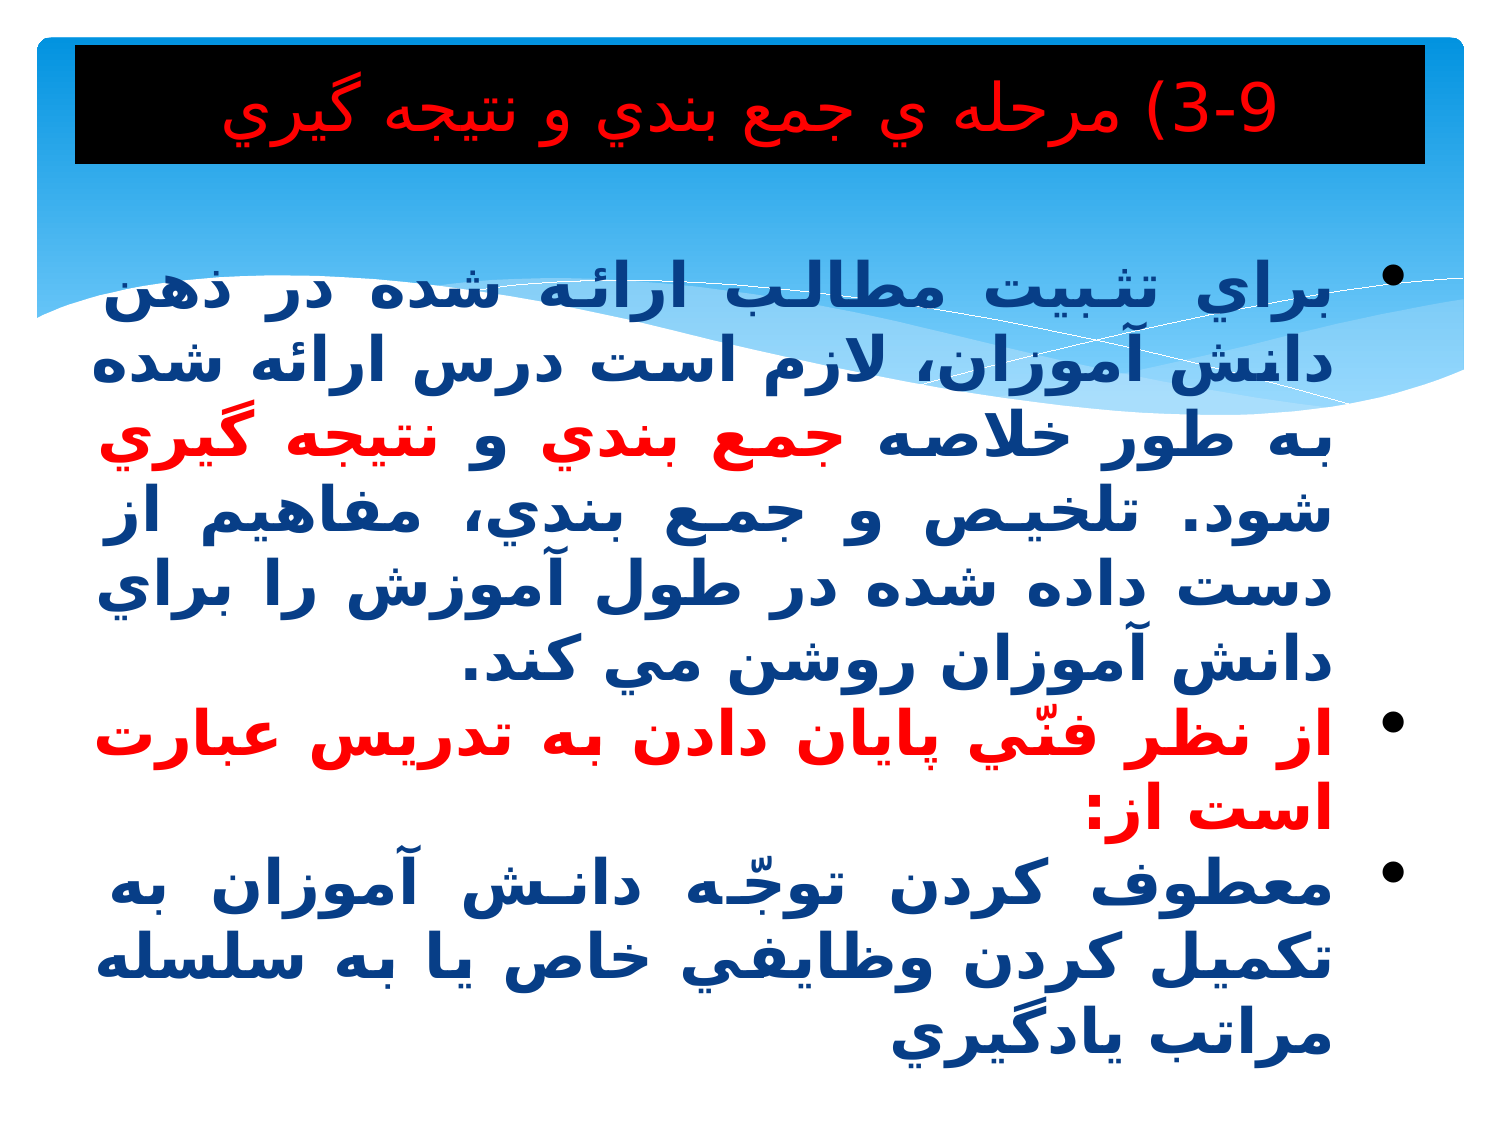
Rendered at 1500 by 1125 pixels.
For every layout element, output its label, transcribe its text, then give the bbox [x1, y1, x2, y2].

title 3-9) مرحله ي جمع بندي و نتيجه گيري [74, 44, 1426, 165]
list براي تثبيت مطالب ارائه شده در ذهن دانش آموزان، لازم است درس ارائه شده به طور خلاصه جمع بندي و نتيجه گيري شود. تلخيص و جمع بندي، مفاهيم از دست داده شده در طول آموزش را براي دانش آموزان روشن مي کند. از نظر فنّي پايان دادن به تدريس عبارت است از: معطوف كردن توجّه دانش آموزان به تكميل كردن وظايفي خاص يا به سلسله مراتب يادگيري [74, 187, 1426, 1079]
